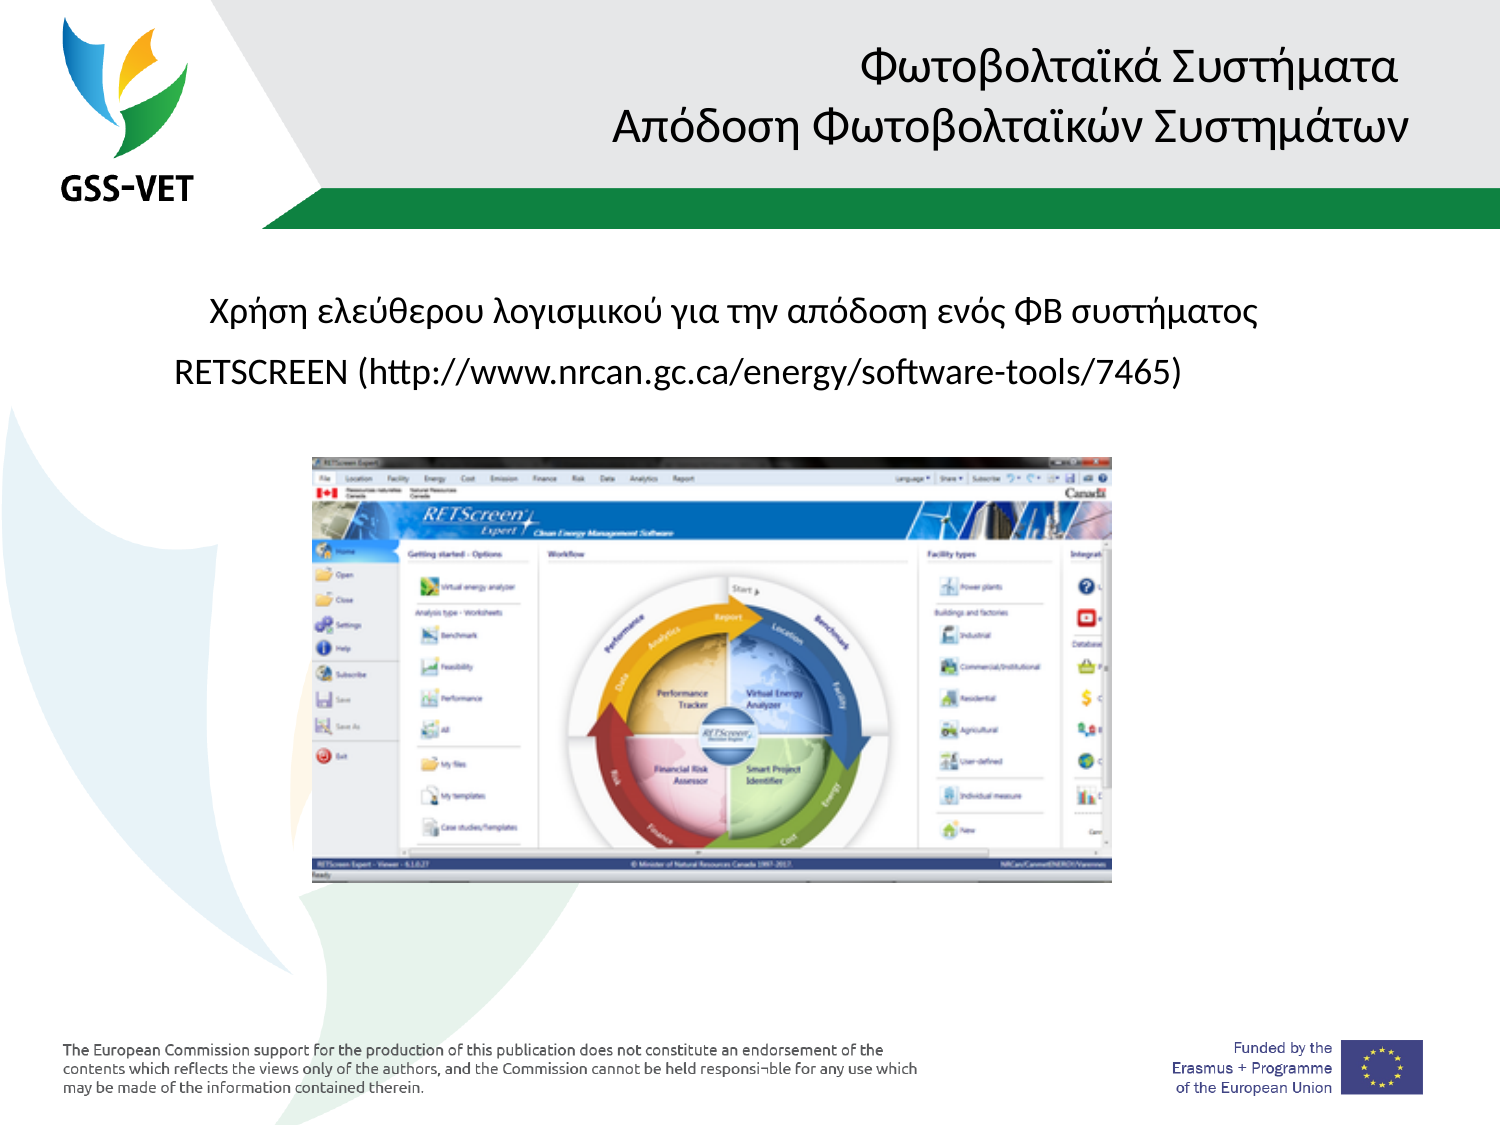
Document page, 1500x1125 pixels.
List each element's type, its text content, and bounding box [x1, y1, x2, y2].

text_box Χρήση ελεύθερου λογισμικού για την απόδοση ενός ΦΒ συστήματος [194, 278, 1341, 339]
title Φωτοβολταϊκά Συστήματα Απόδοση Φωτοβολταϊκών Συστημάτων [324, 0, 1425, 185]
text_box RETSCREEN (http://www.nrcan.gc.ca/energy/software-tools/7465) [159, 339, 1306, 400]
picture [0, 0, 1500, 1125]
